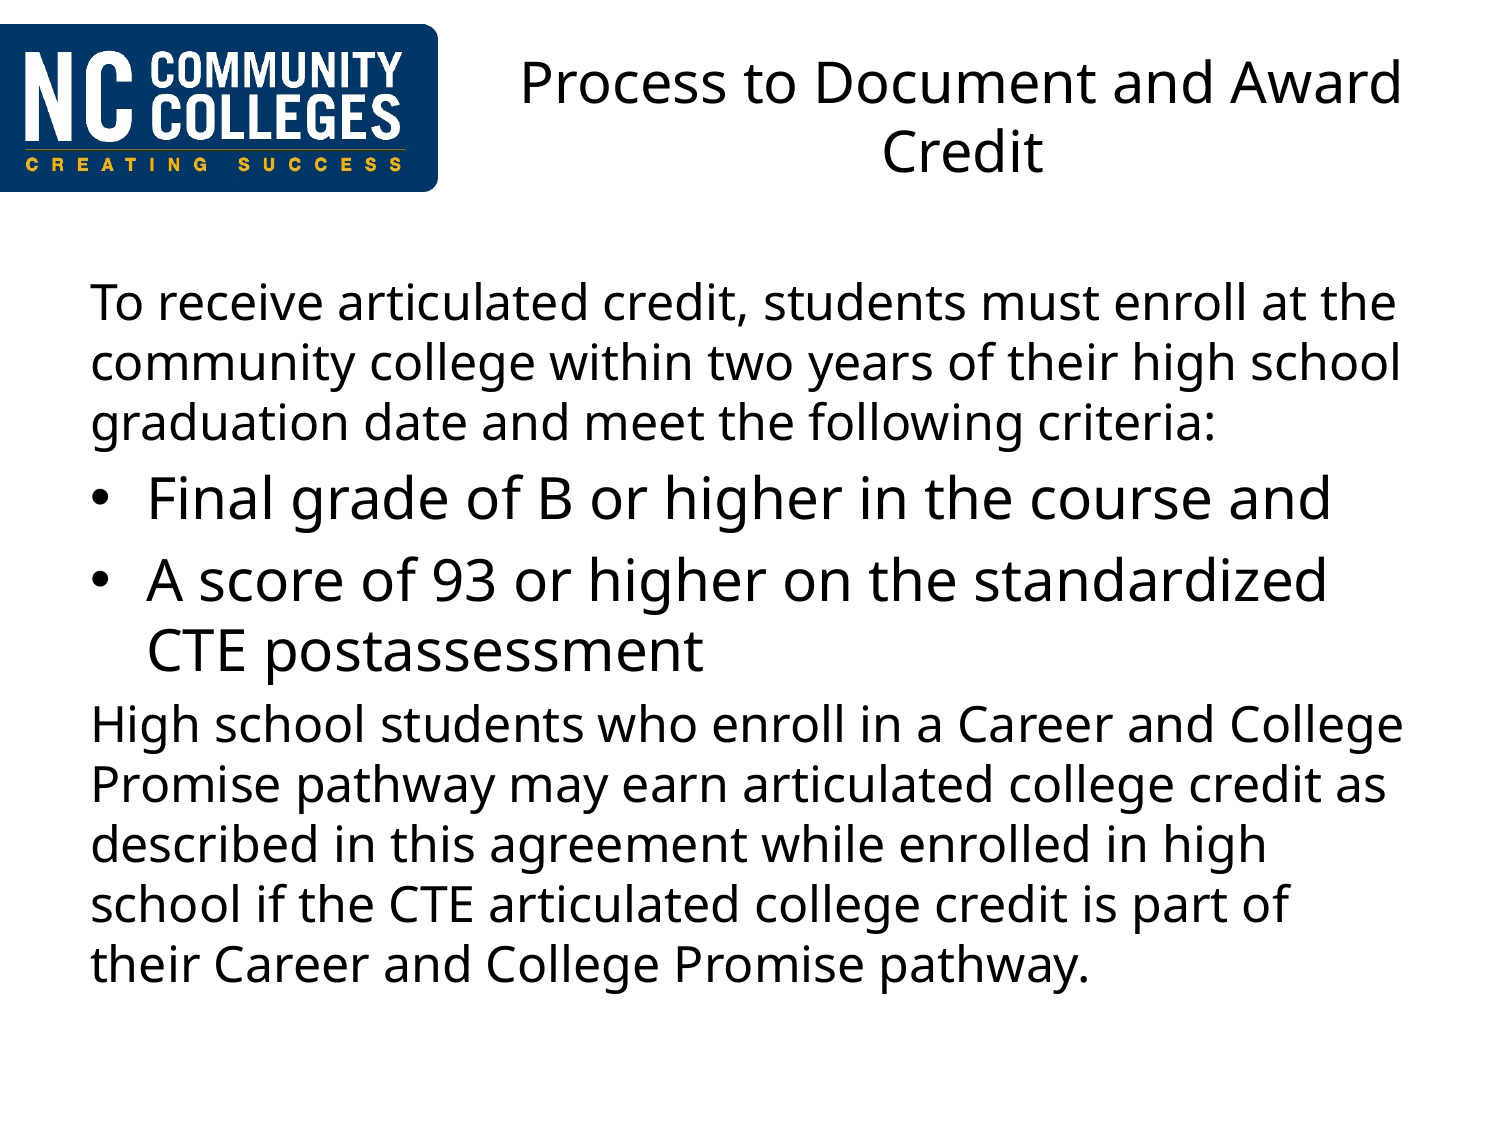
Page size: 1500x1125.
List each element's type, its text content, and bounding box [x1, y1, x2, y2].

list To receive articulated credit, students must enroll at the community college within two years of their high school graduation date and meet the following criteria: Final grade of B or higher in the course and A score of 93 or higher on the standardized CTE postassessment High school students who enroll in a Career and College Promise pathway may earn articulated college credit as described in this agreement while enrolled in high school if the CTE articulated college credit is part of their Career and College Promise pathway. [75, 262, 1425, 1005]
picture [0, 24, 438, 192]
title Process to Document and Award Credit [462, 37, 1463, 193]
